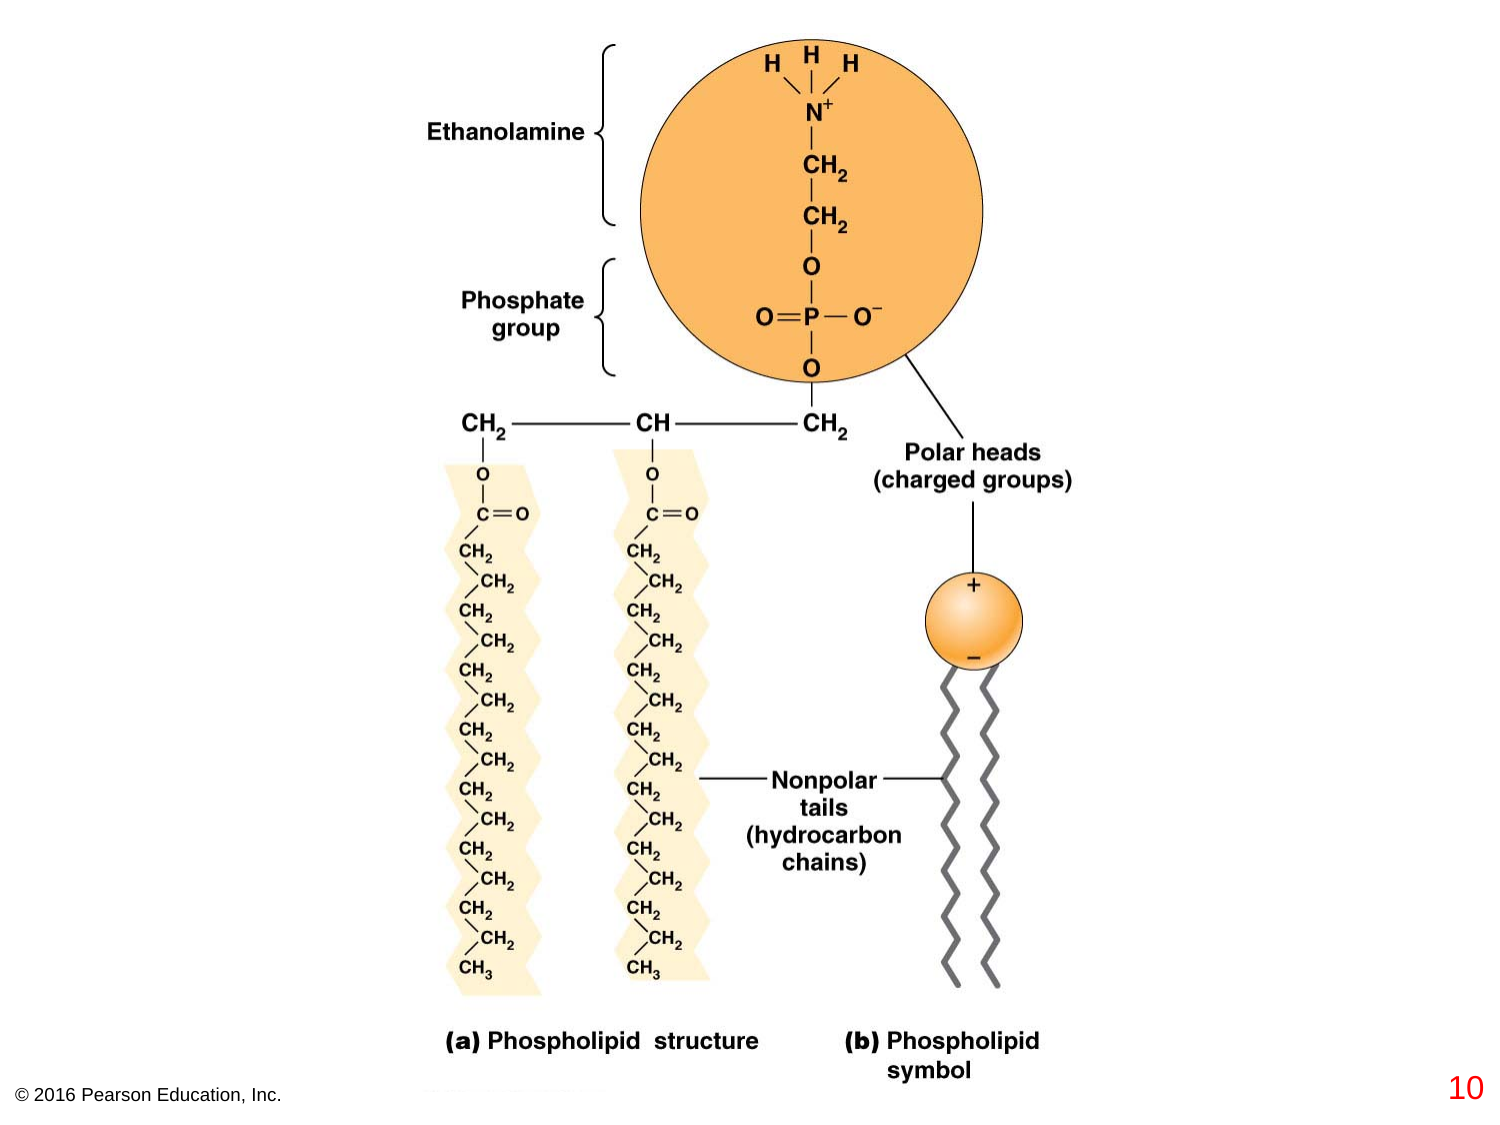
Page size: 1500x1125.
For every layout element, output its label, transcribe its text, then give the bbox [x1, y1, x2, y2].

slide_number 10 [1215, 1058, 1500, 1125]
footer © 2016 Pearson Education, Inc. [0, 1063, 507, 1124]
picture [421, 33, 1079, 1092]
